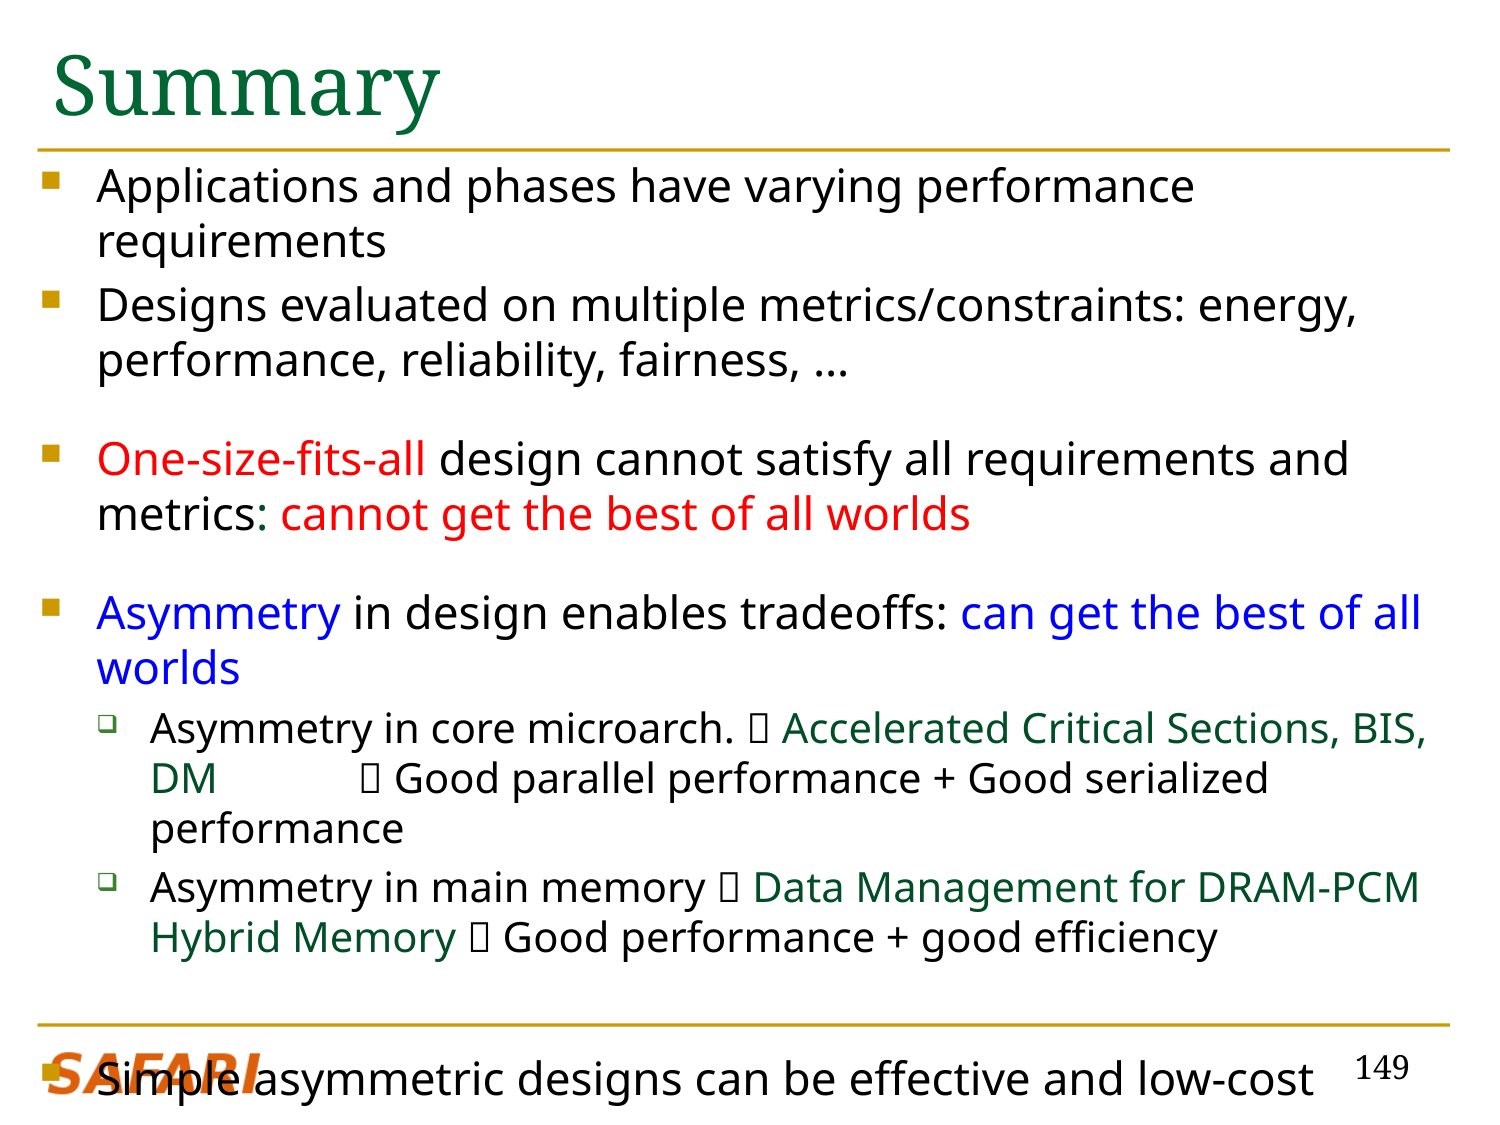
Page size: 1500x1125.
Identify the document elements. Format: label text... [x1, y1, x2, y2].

list Applications and phases have varying performance requirements Designs evaluated on multiple metrics/constraints: energy, performance, reliability, fairness, … One-size-fits-all design cannot satisfy all requirements and metrics: cannot get the best of all worlds Asymmetry in design enables tradeoffs: can get the best of all worlds Asymmetry in core microarch.  Accelerated Critical Sections, BIS, DM  Good parallel performance + Good serialized performance Asymmetry in main memory  Data Management for DRAM-PCM Hybrid Memory  Good performance + good efficiency Simple asymmetric designs can be effective and low-cost [24, 148, 1500, 1026]
title Summary [37, 24, 1451, 148]
picture [46, 1042, 268, 1107]
slide_number 149 [1074, 1023, 1426, 1100]
